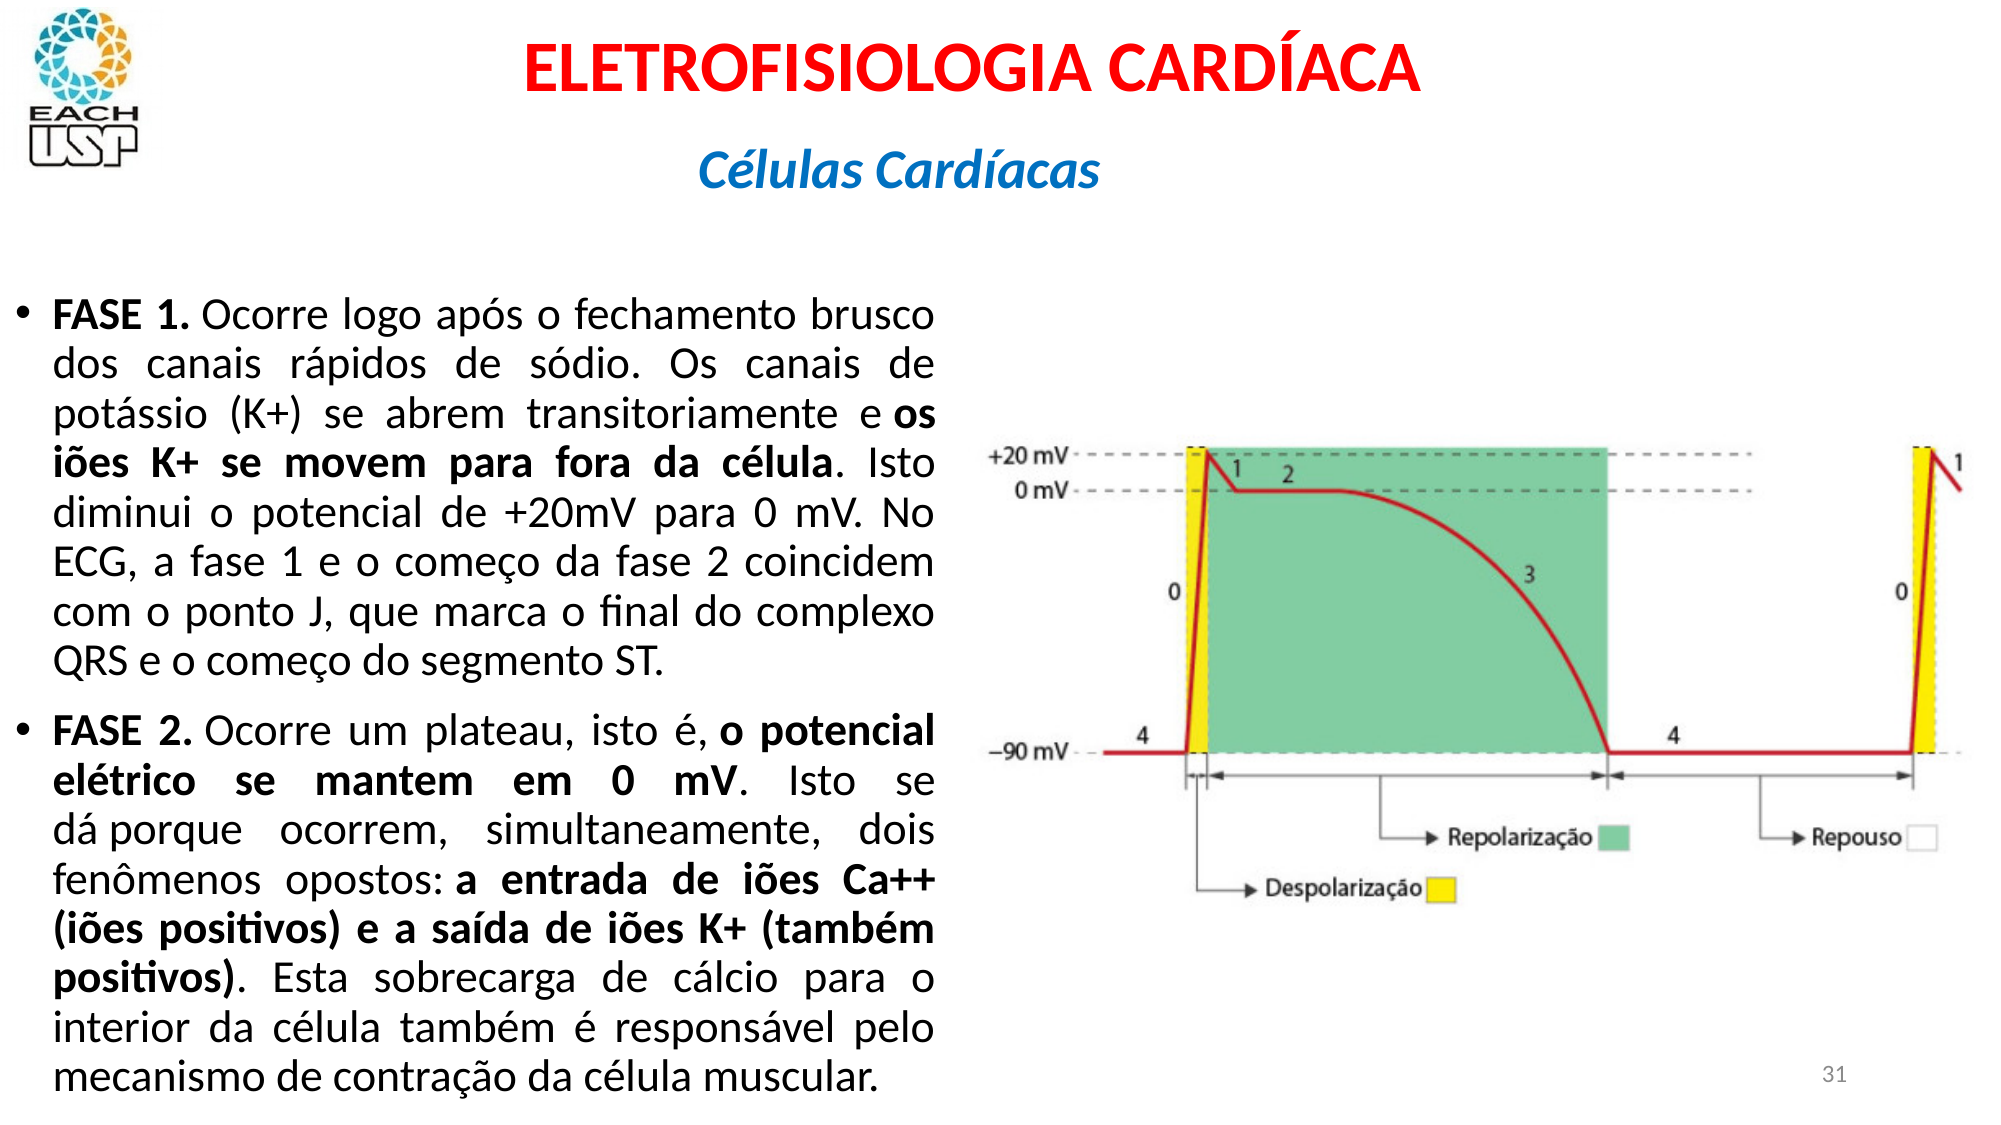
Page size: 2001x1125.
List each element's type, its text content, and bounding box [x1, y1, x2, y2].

picture [968, 409, 1980, 921]
list FASE 1. Ocorre logo após o fechamento brusco dos canais rápidos de sódio. Os canais de potássio (K+) se abrem transitoriamente e os iões K+ se movem para fora da célula. Isto diminui o potencial de +20mV para 0 mV. No ECG, a fase 1 e o começo da fase 2 coincidem com o ponto J, que marca o final do complexo QRS e o começo do segmento ST. FASE 2. Ocorre um plateau, isto é, o potencial elétrico se mantem em 0 mV. Isto se dá porque ocorrem, simultaneamente, dois fenômenos opostos: a entrada de iões Ca++ (iões positivos) e a saída de iões K+ (também positivos). Esta sobrecarga de cálcio para o interior da célula também é responsável pelo mecanismo de contração da célula muscular. [0, 206, 951, 921]
picture [0, 7, 164, 171]
text_box ELETROFISIOLOGIA CARDÍACA [508, 0, 1502, 145]
slide_number 31 [1412, 1042, 1863, 1103]
text_box Células Cardíacas [683, 132, 1273, 209]
